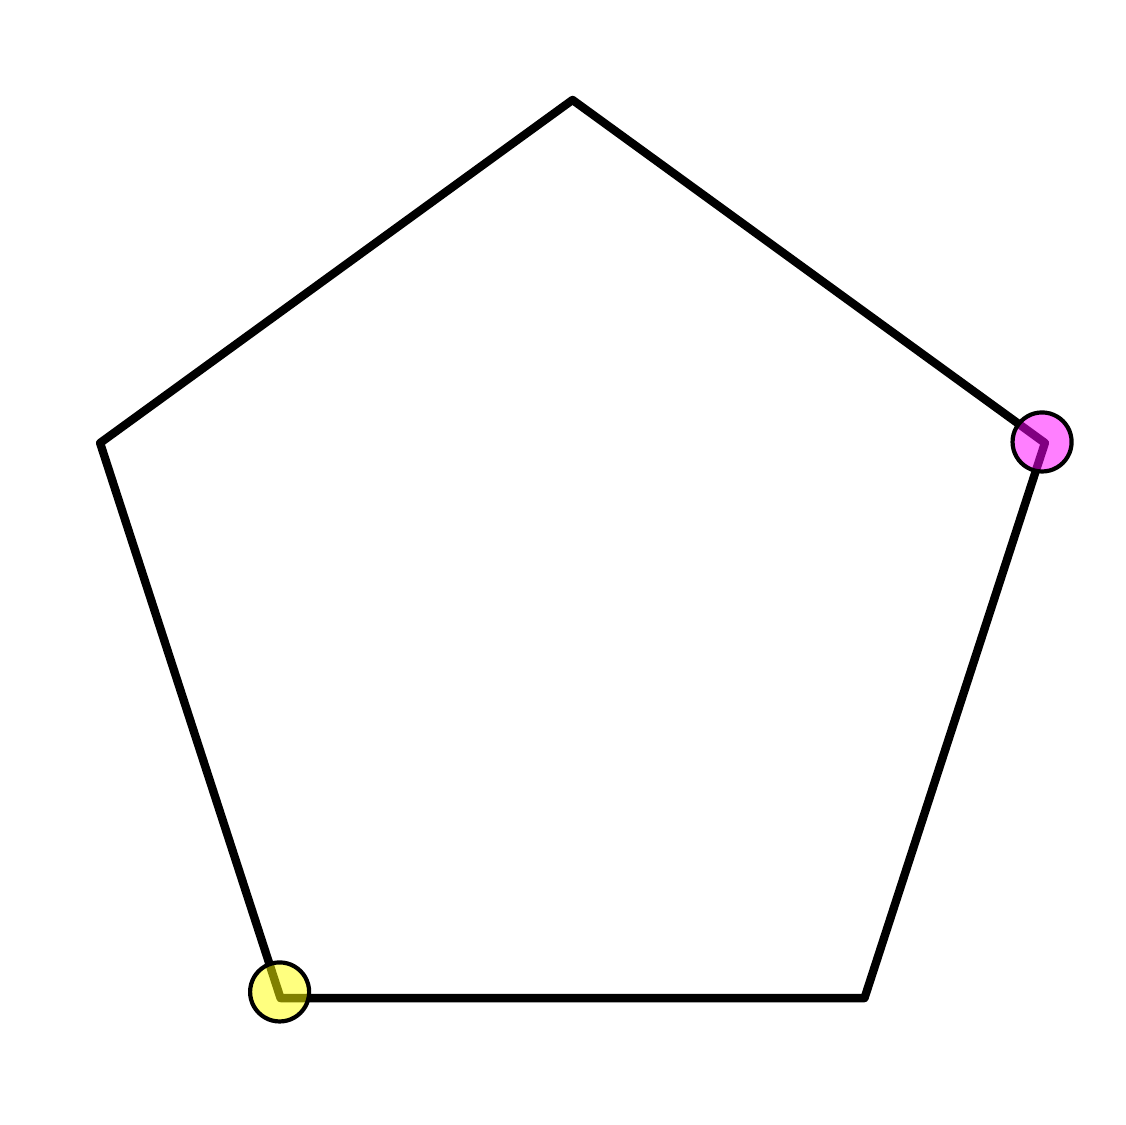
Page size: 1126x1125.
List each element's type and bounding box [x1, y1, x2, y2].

text_box [248, 960, 312, 1024]
text_box [98, 98, 1038, 1001]
text_box [1010, 410, 1074, 474]
